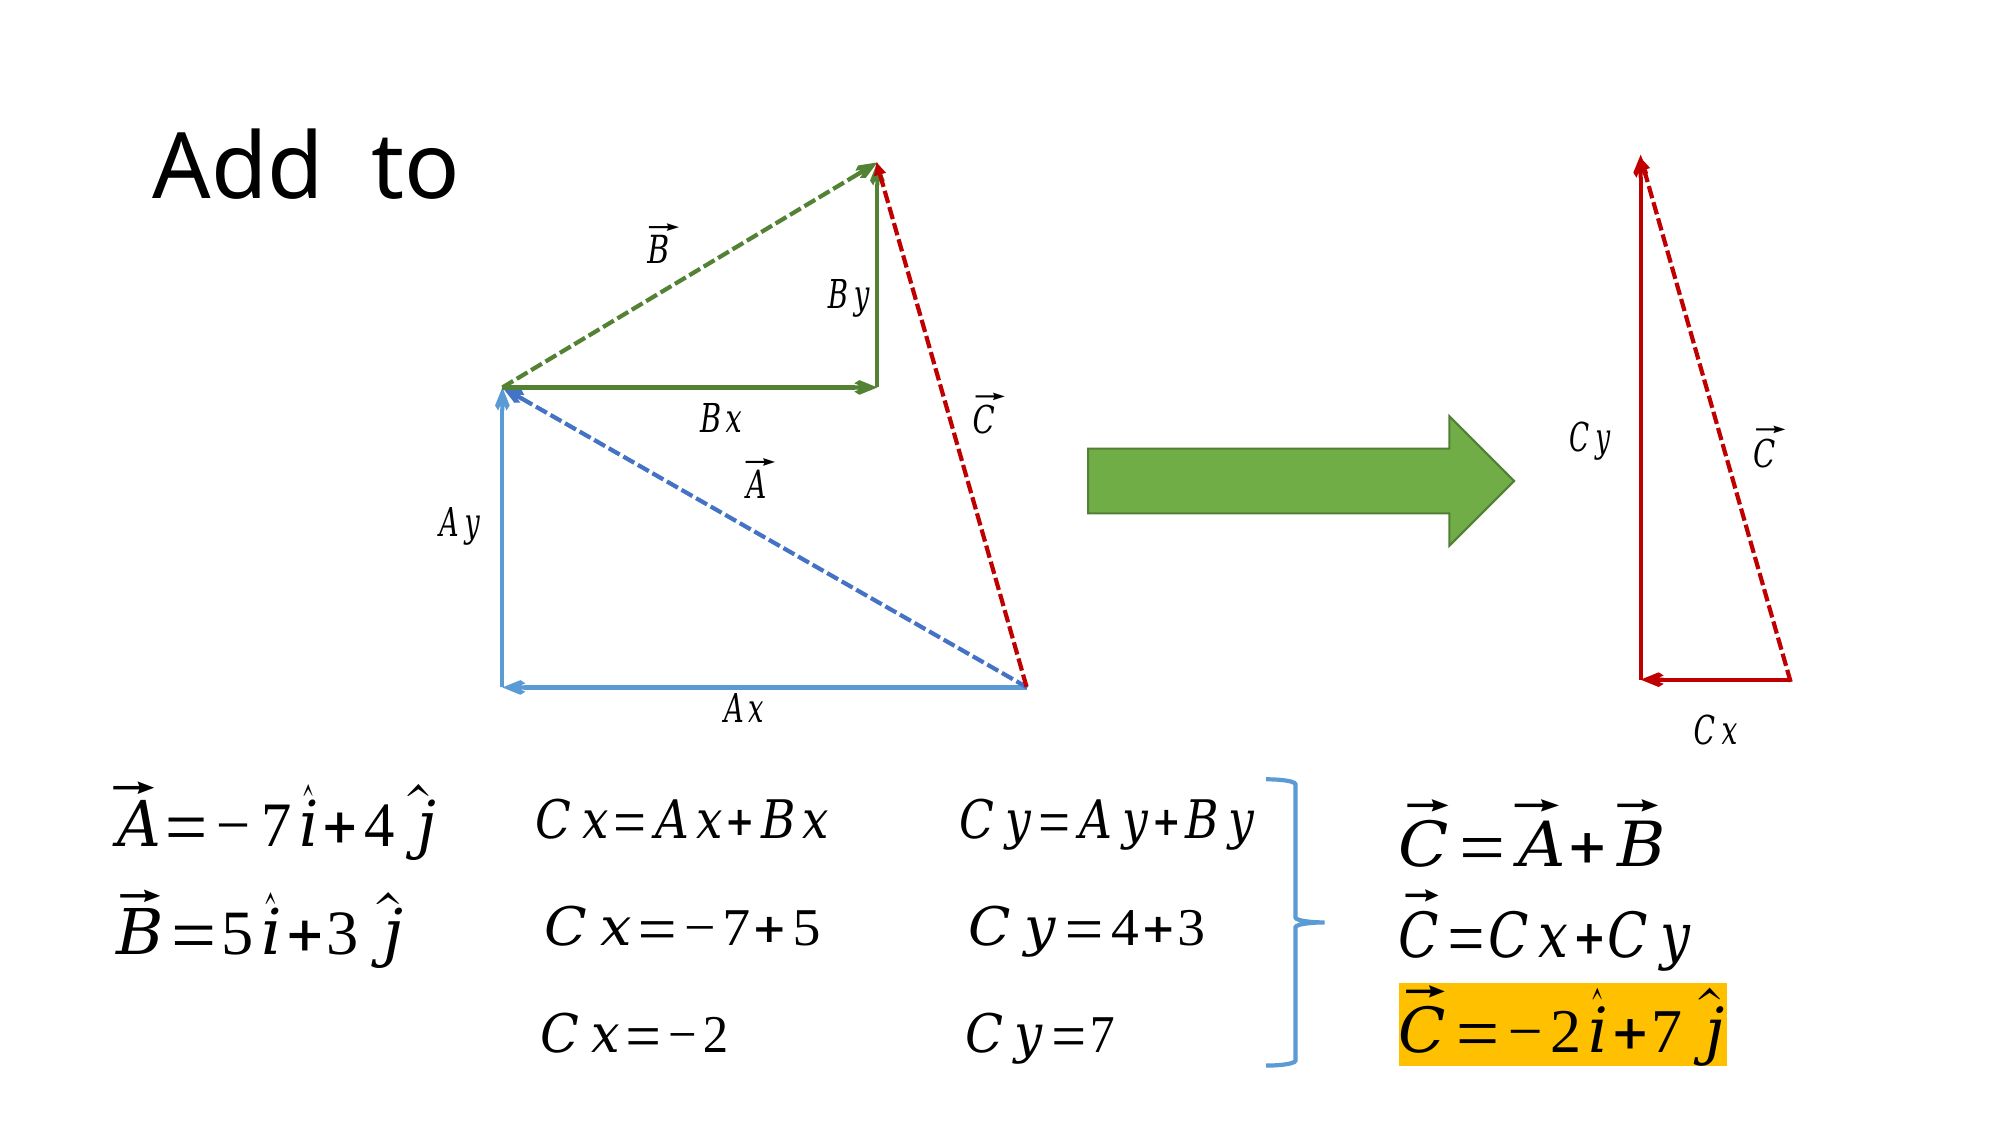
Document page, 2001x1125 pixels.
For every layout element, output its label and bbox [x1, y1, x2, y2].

text_box [502, 387, 1028, 688]
text_box [502, 162, 876, 388]
text_box [1087, 418, 1516, 549]
text_box [1266, 778, 1325, 1067]
text_box [876, 162, 1027, 687]
text_box [1640, 157, 1791, 682]
